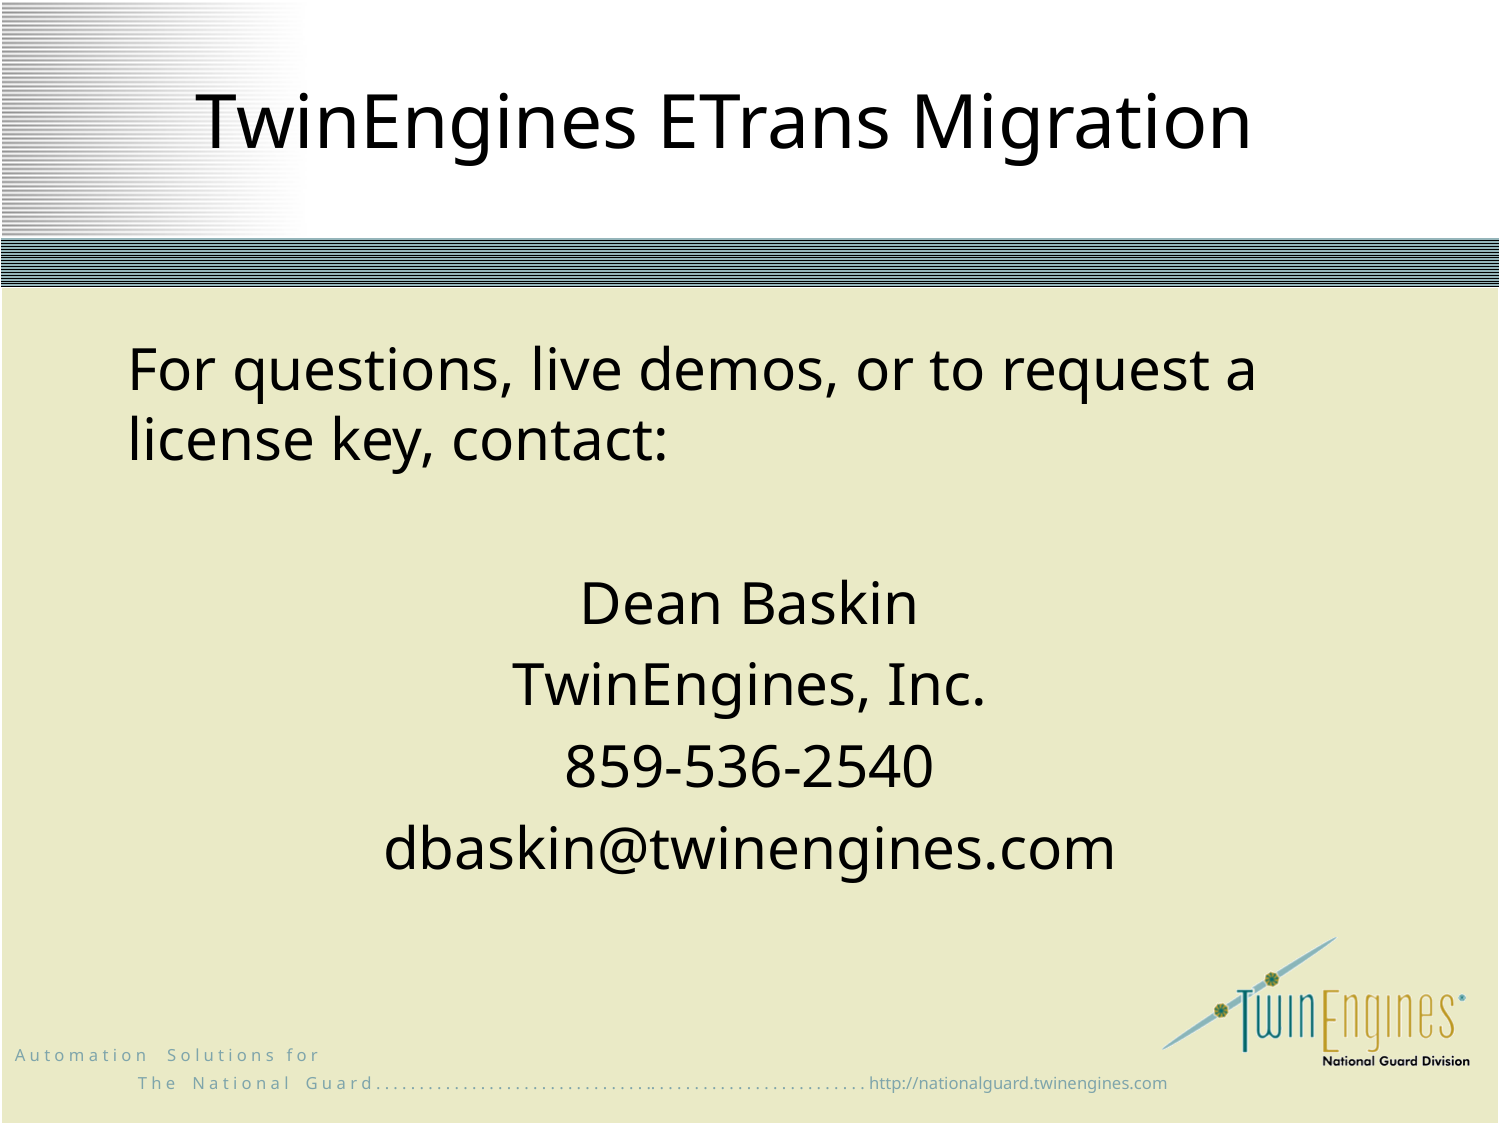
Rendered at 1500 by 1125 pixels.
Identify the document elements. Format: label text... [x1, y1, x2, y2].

title TwinEngines ETrans Migration [112, 24, 1338, 213]
picture [1162, 937, 1473, 1069]
list For questions, live demos, or to request a license key, contact: Dean Baskin TwinEngines, Inc. 859-536-2540 dbaskin@twinengines.com [112, 324, 1388, 1013]
picture [2, 2, 509, 237]
